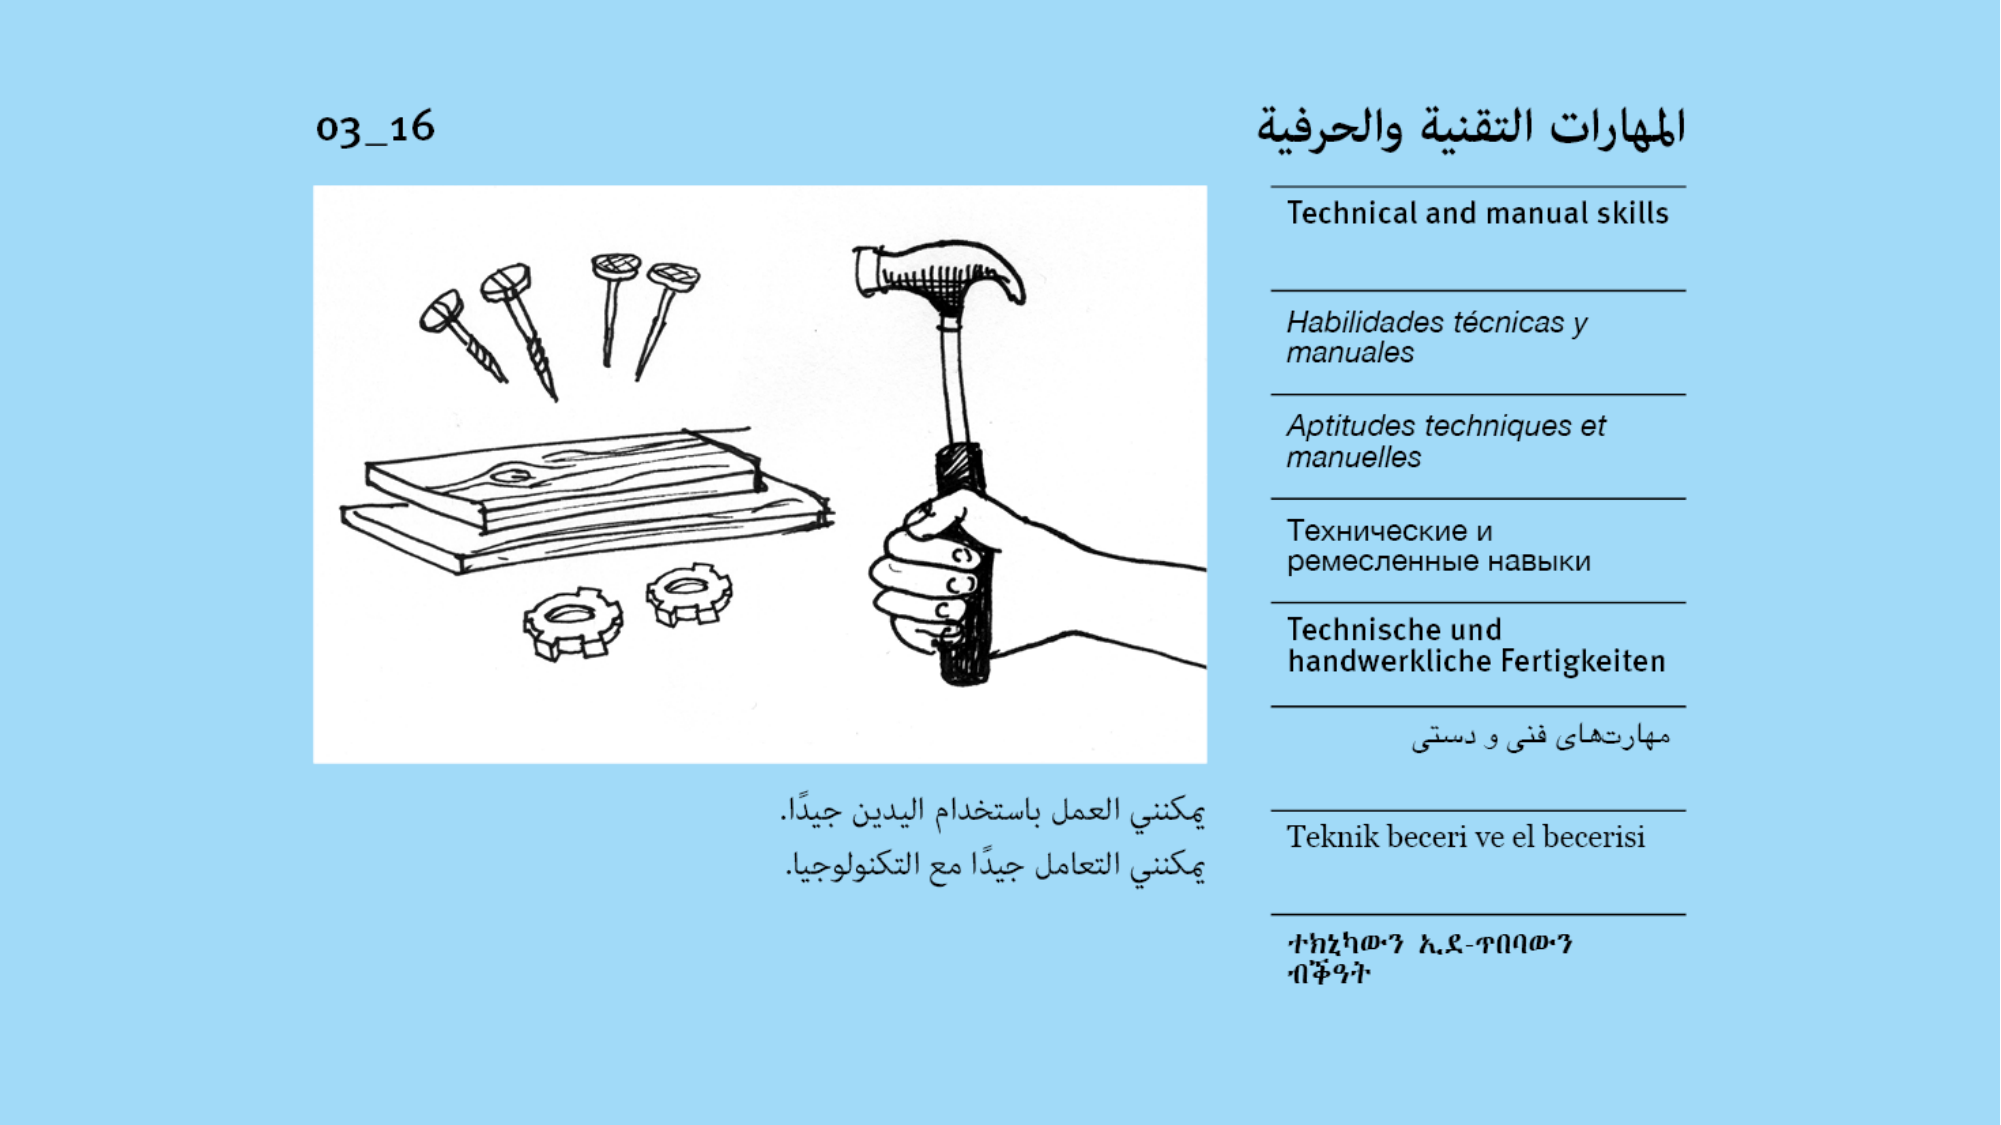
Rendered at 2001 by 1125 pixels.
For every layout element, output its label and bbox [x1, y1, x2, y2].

picture [207, 0, 1793, 1125]
